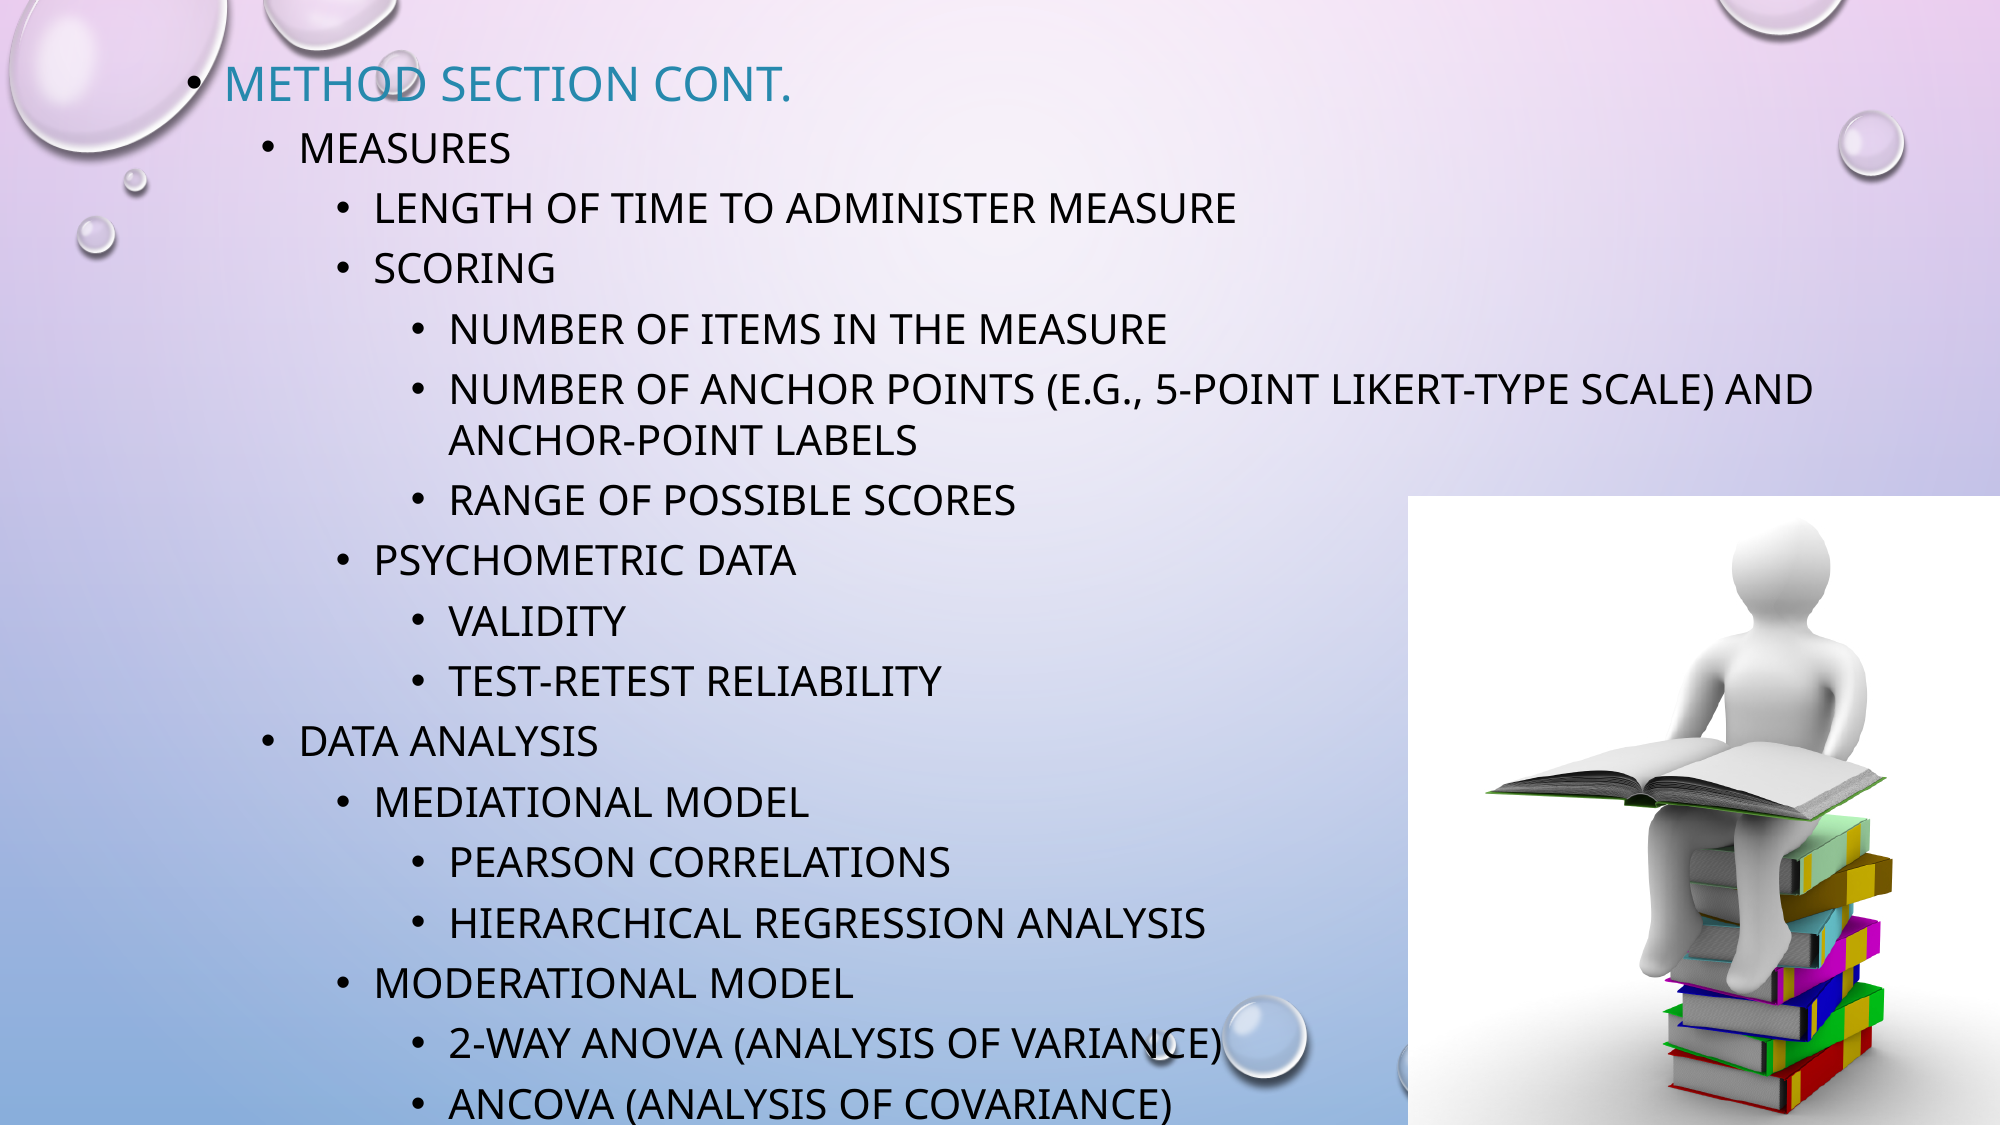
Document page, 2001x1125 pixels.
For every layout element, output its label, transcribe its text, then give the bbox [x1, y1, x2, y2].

picture [0, 0, 2000, 1125]
list Method section cont. Measures Length of time to administer measure Scoring Number of items in the measure Number of anchor points (e.g., 5-point likert-type scale) and anchor-point labels Range of possible scores Psychometric data Validity Test-retest reliability Data analysis Mediational model Pearson correlations Hierarchical regression analysis Moderational model 2-way anova (analysis of variance) Ancova (analysis of covariance) [170, 46, 1850, 1060]
